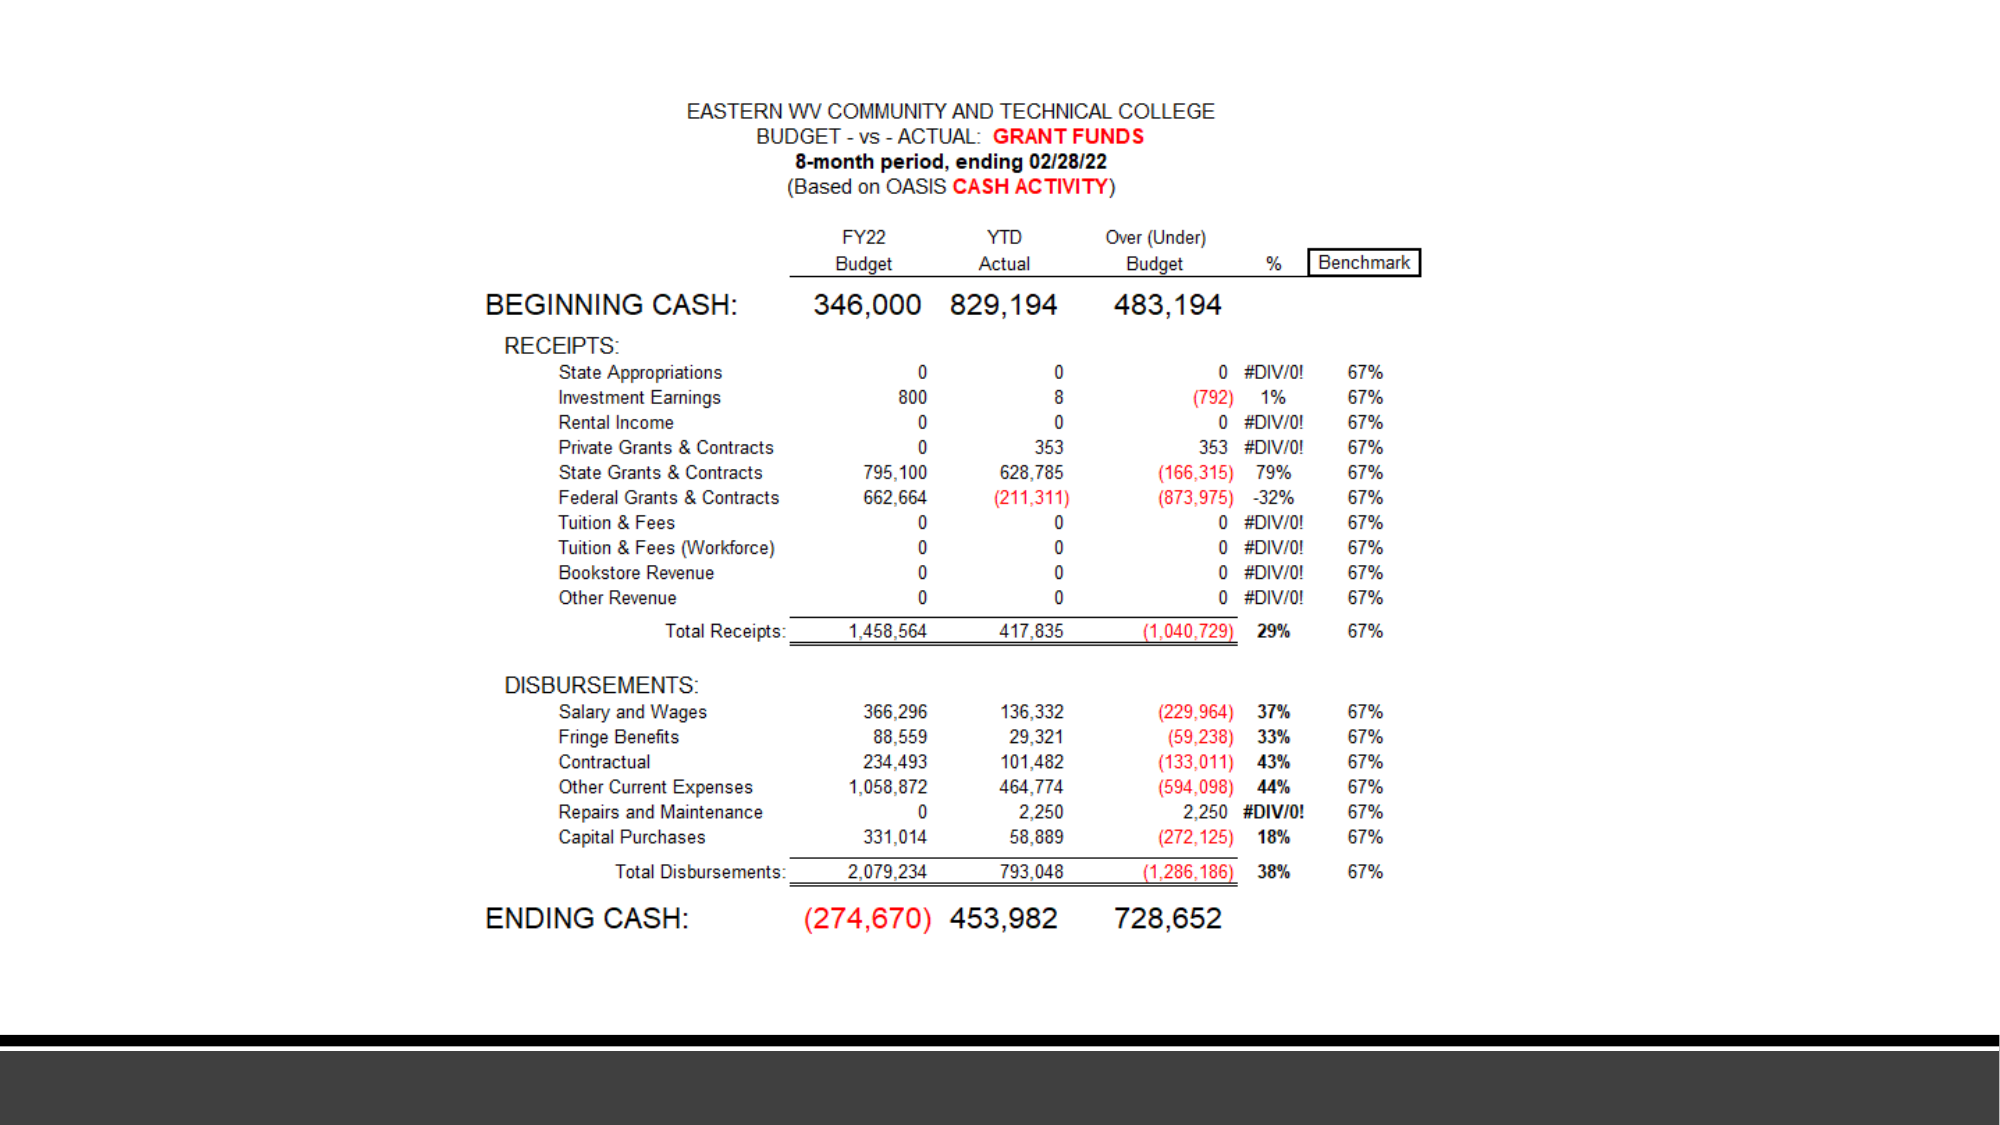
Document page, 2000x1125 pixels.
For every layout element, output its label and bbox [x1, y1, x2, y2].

picture [474, 91, 1430, 949]
